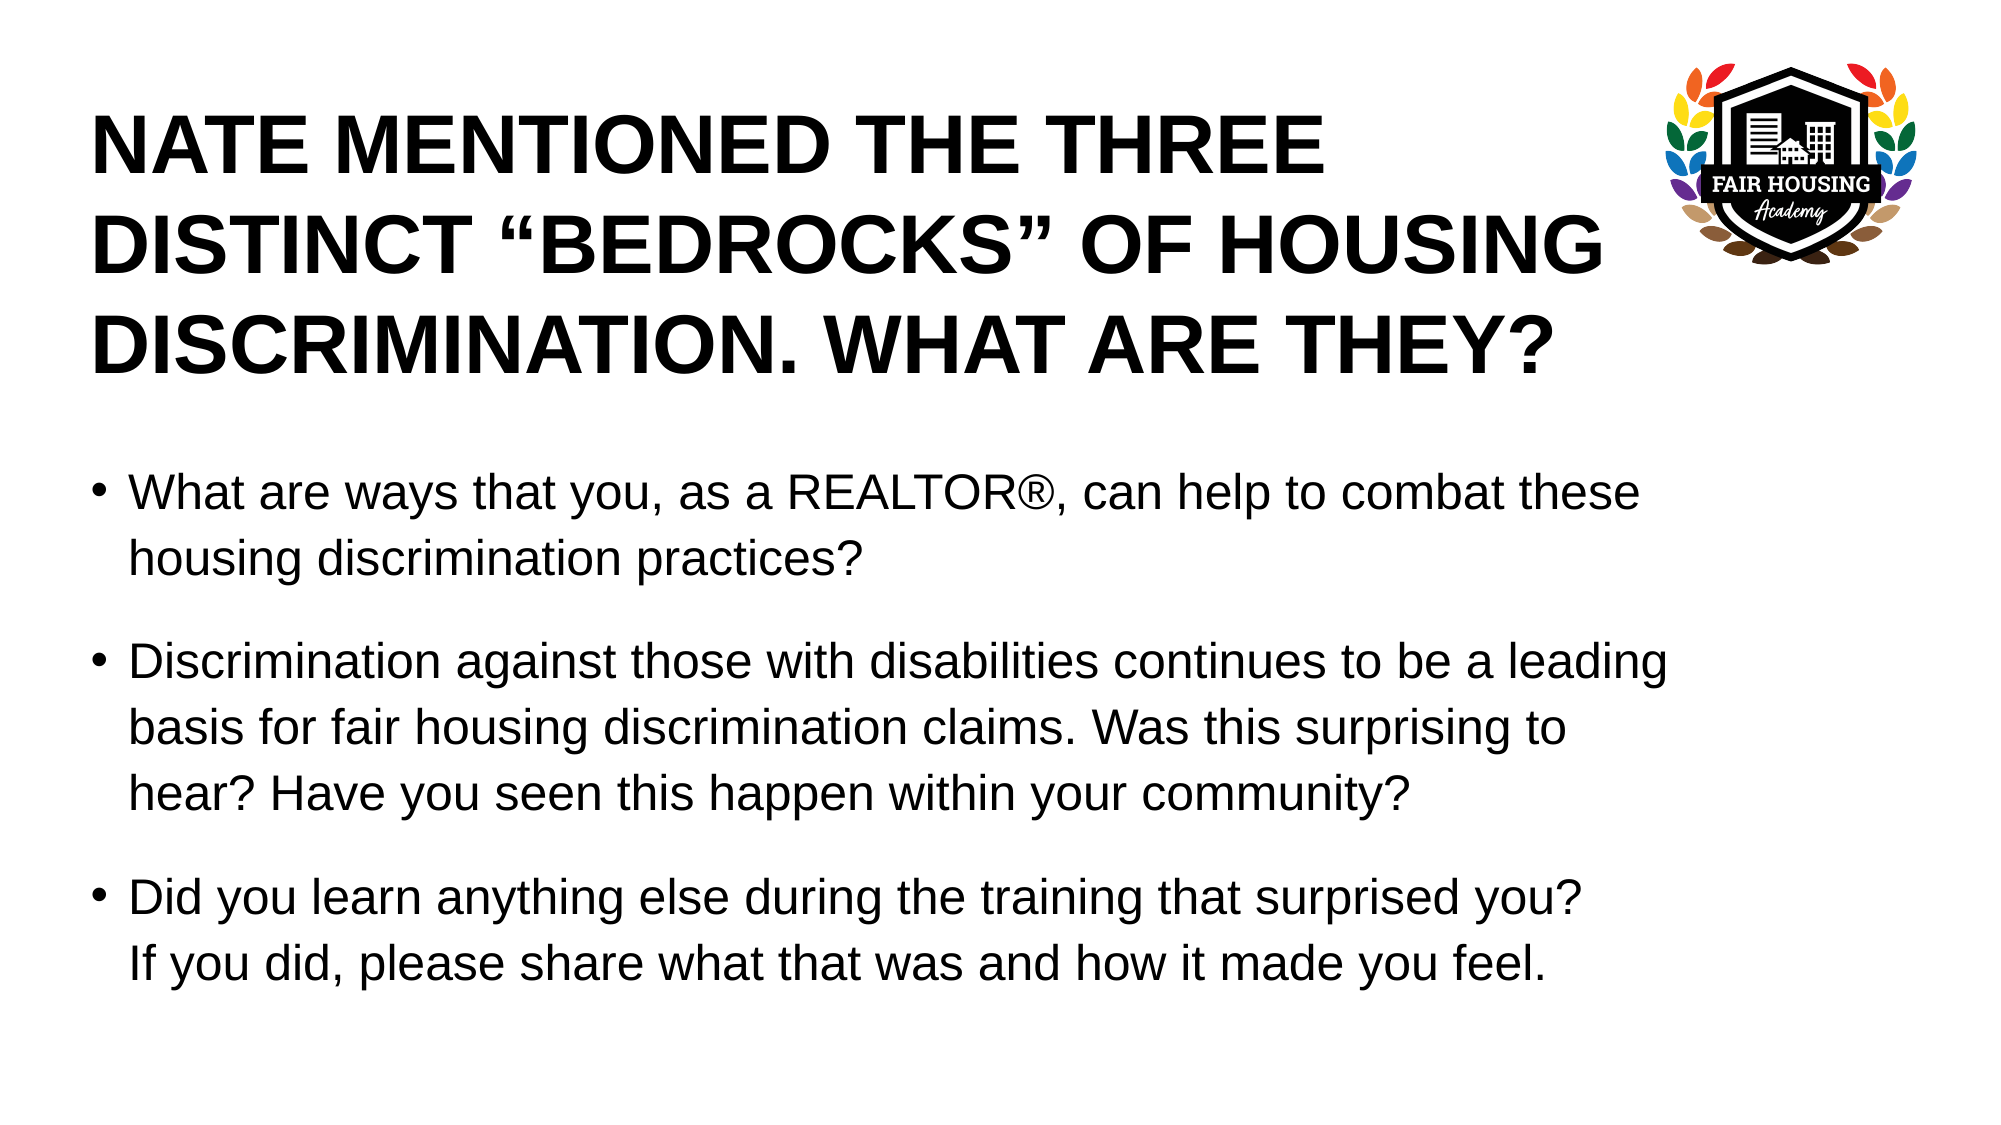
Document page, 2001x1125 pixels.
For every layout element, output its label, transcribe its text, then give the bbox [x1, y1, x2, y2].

title NATE MENTIONED THE THREE DISTINCT “BEDROCKS” OF HOUSING DISCRIMINATION. WHAT ARE THEY? [90, 90, 1625, 442]
picture [1659, 57, 1923, 271]
list What are ways that you, as a REALTOR®, can help to combat these housing discrimination practices? Discrimination against those with disabilities continues to be a leading basis for fair housing discrimination claims. Was this surprising to hear? Have you seen this happen within your community? Did you learn anything else during the training that surprised you? If you did, please share what that was and how it made you feel. [90, 453, 1683, 1036]
